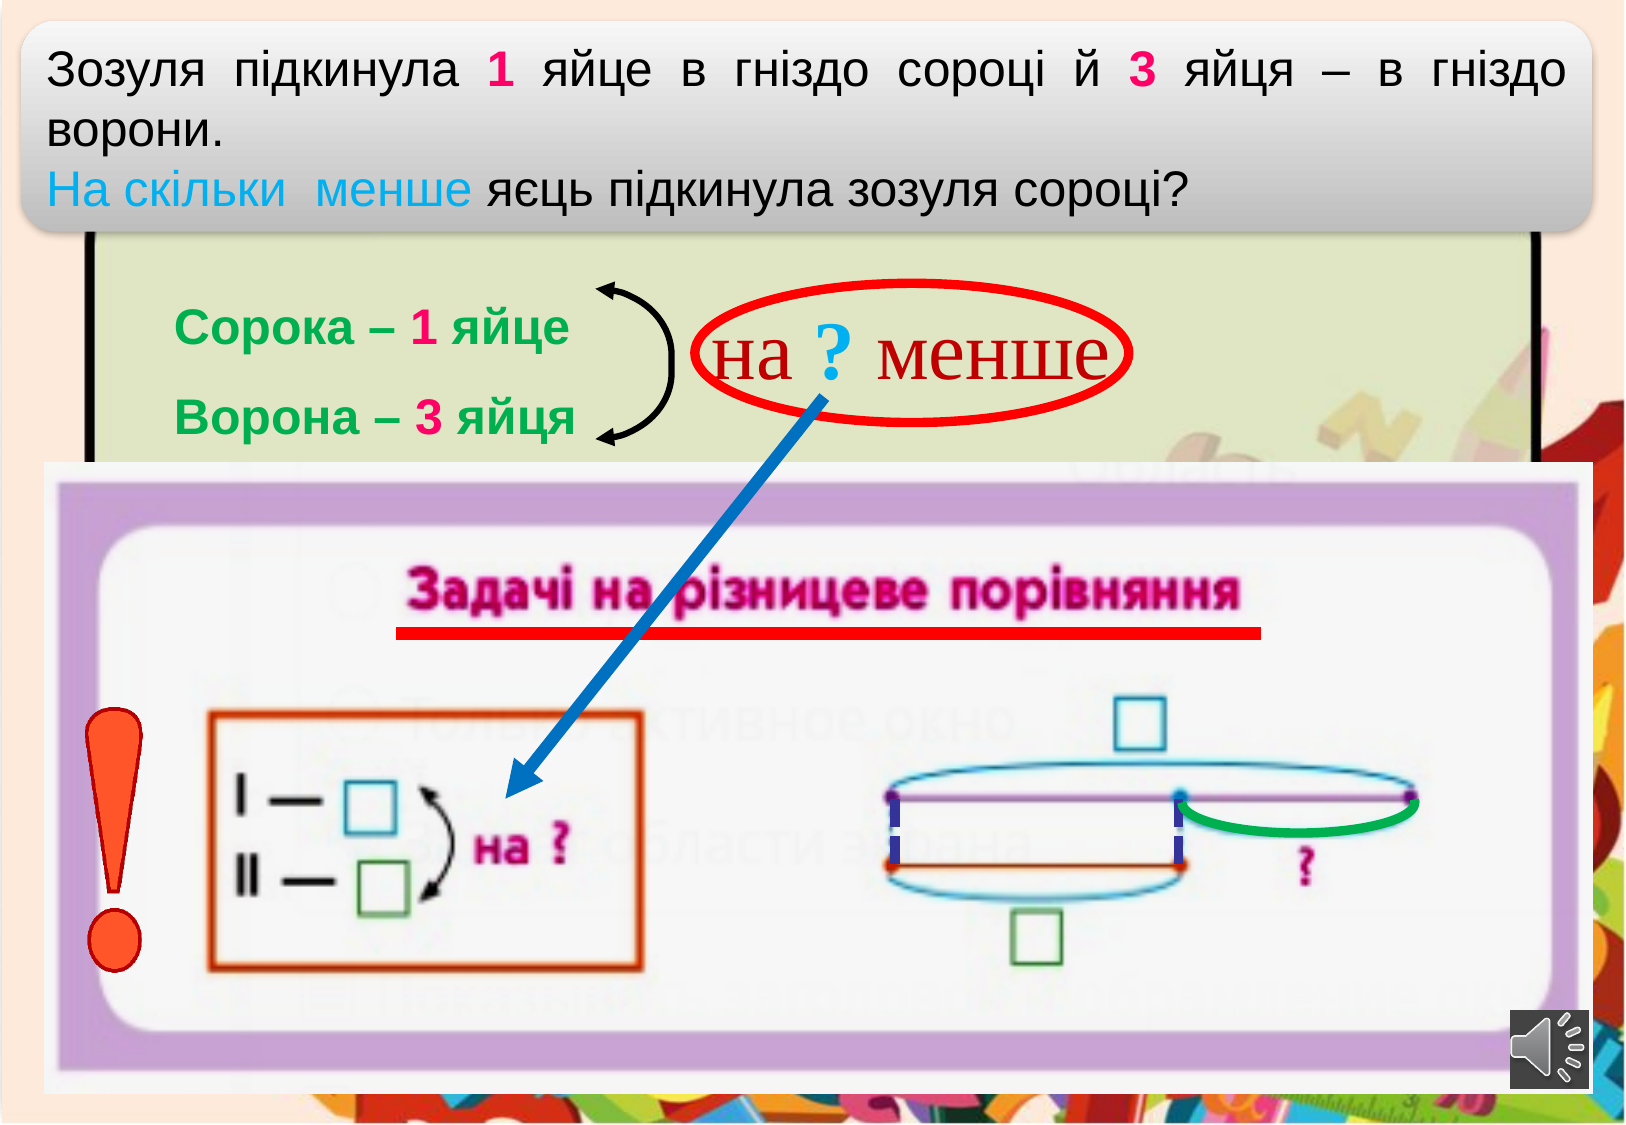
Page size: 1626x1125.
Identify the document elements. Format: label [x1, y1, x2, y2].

text_box [505, 396, 825, 799]
picture [0, 0, 1626, 1125]
